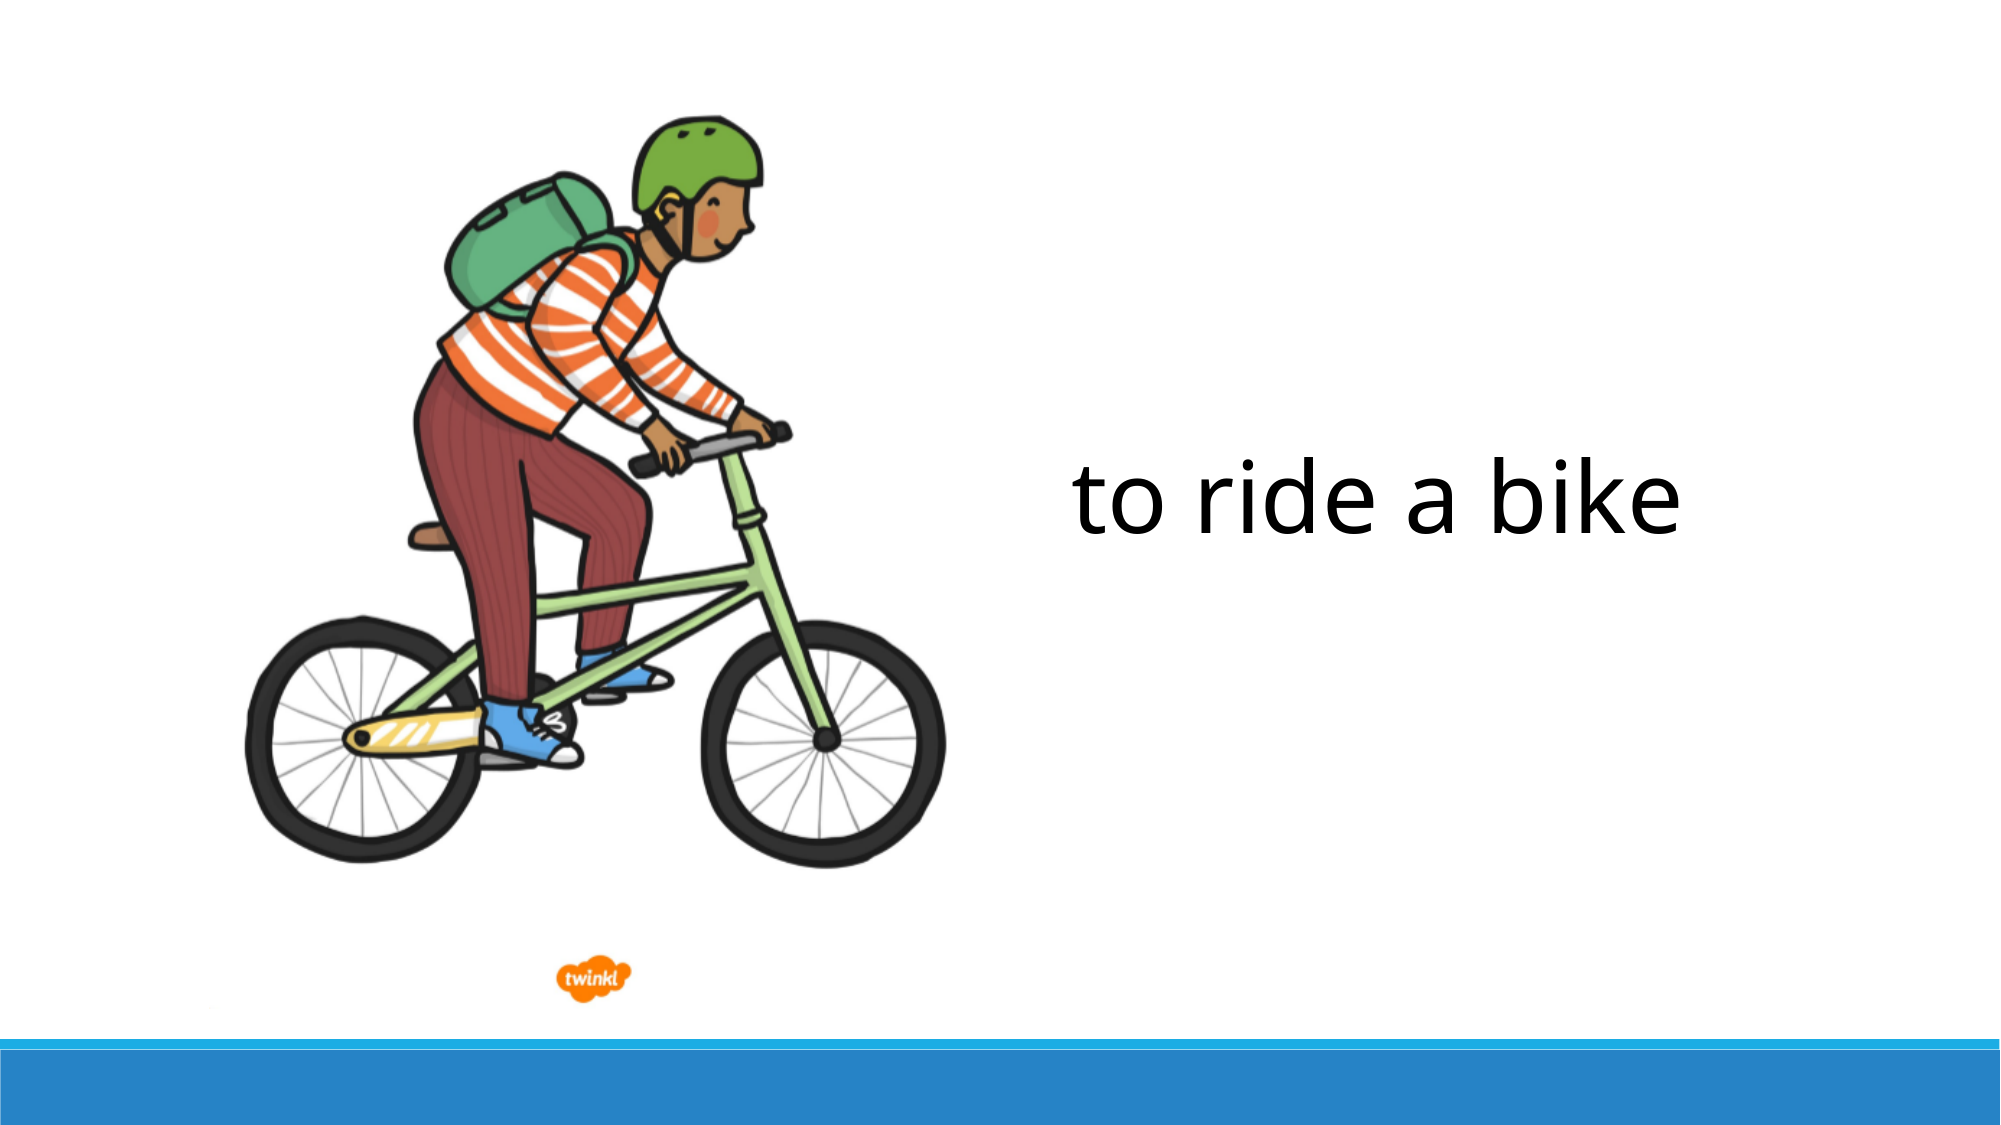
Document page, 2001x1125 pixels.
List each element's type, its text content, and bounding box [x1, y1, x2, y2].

picture [208, 68, 961, 1010]
text_box to ride a bike [1056, 426, 1860, 561]
